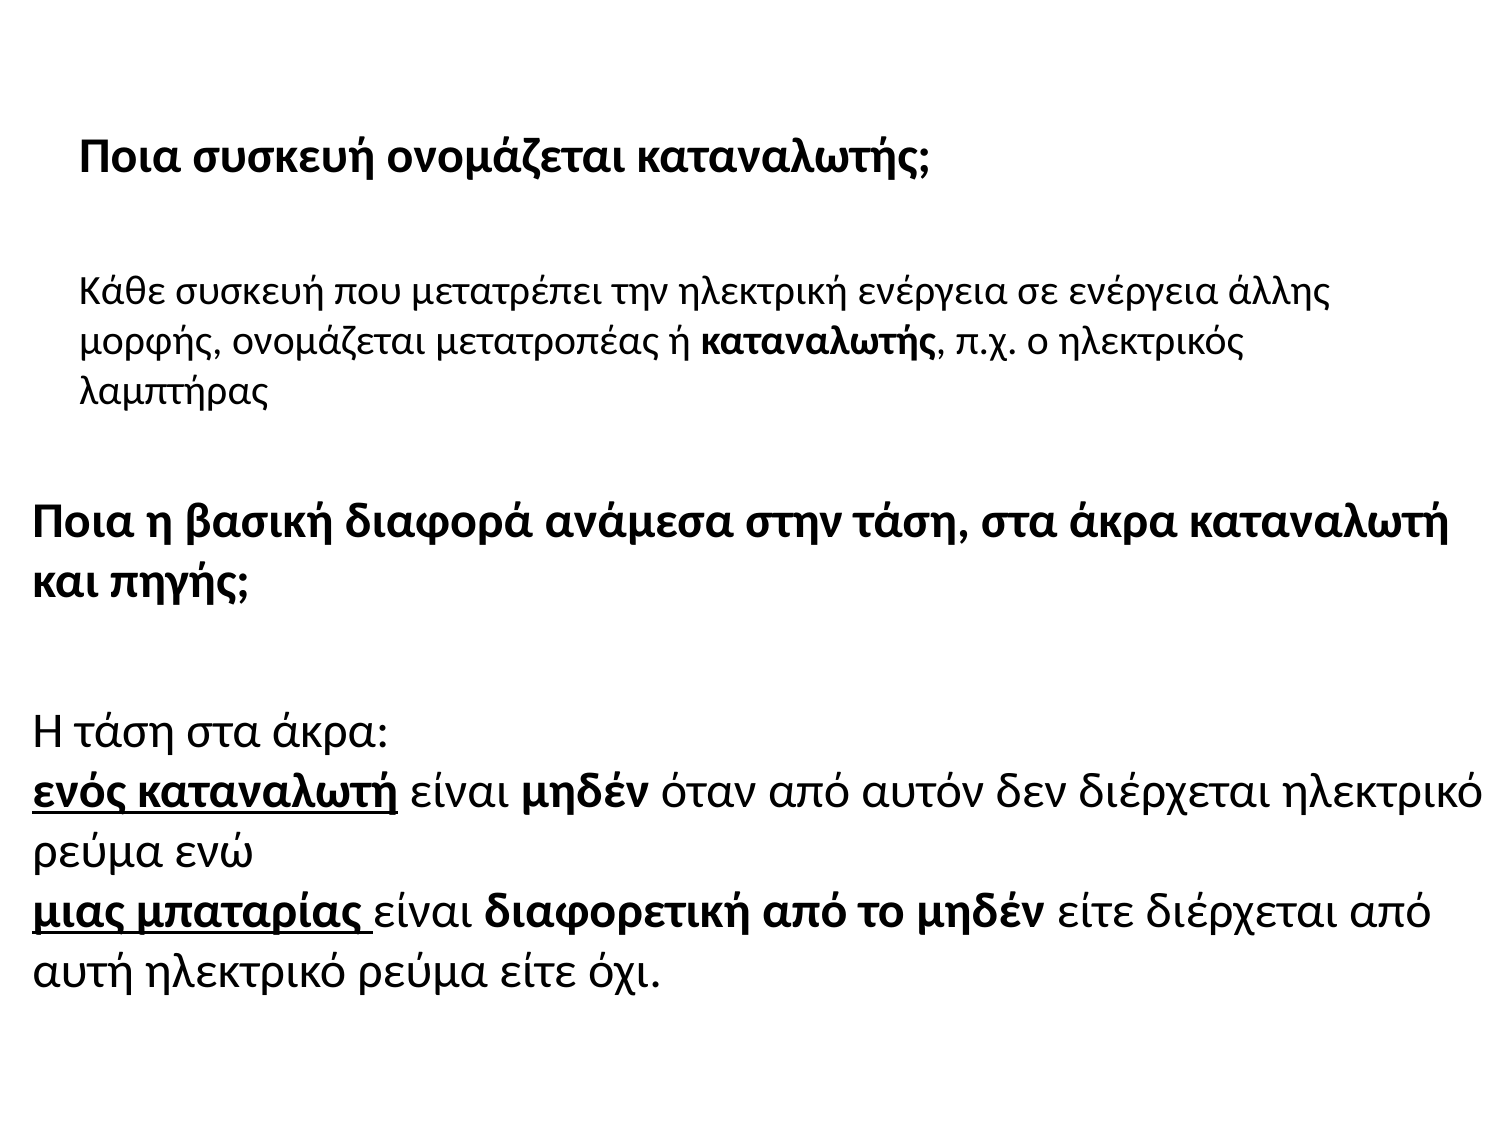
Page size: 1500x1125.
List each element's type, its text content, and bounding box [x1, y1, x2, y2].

text_box Κάθε συσκευή που μετατρέπει την ηλεκτρική ενέργεια σε ενέργεια άλλης μορφής, ονομάζεται μετατροπέας ή καταναλωτής, π.χ. ο ηλεκτρικός λαμπτήρας [64, 255, 1435, 421]
text_box Ποια η βασική διαφορά ανάμεσα στην τάση, στα άκρα καταναλωτή και πηγής; Η τάση στα άκρα: ενός καταναλωτή είναι μηδέν όταν από αυτόν δεν διέρχεται ηλεκτρικό ρεύμα ενώ μιας μπαταρίας είναι διαφορετική από το μηδέν είτε διέρχεται από αυτή ηλεκτρικό ρεύμα είτε όχι. [17, 479, 1500, 1005]
text_box Ποια συσκευή ονομάζεται καταναλωτής; [64, 115, 1187, 191]
